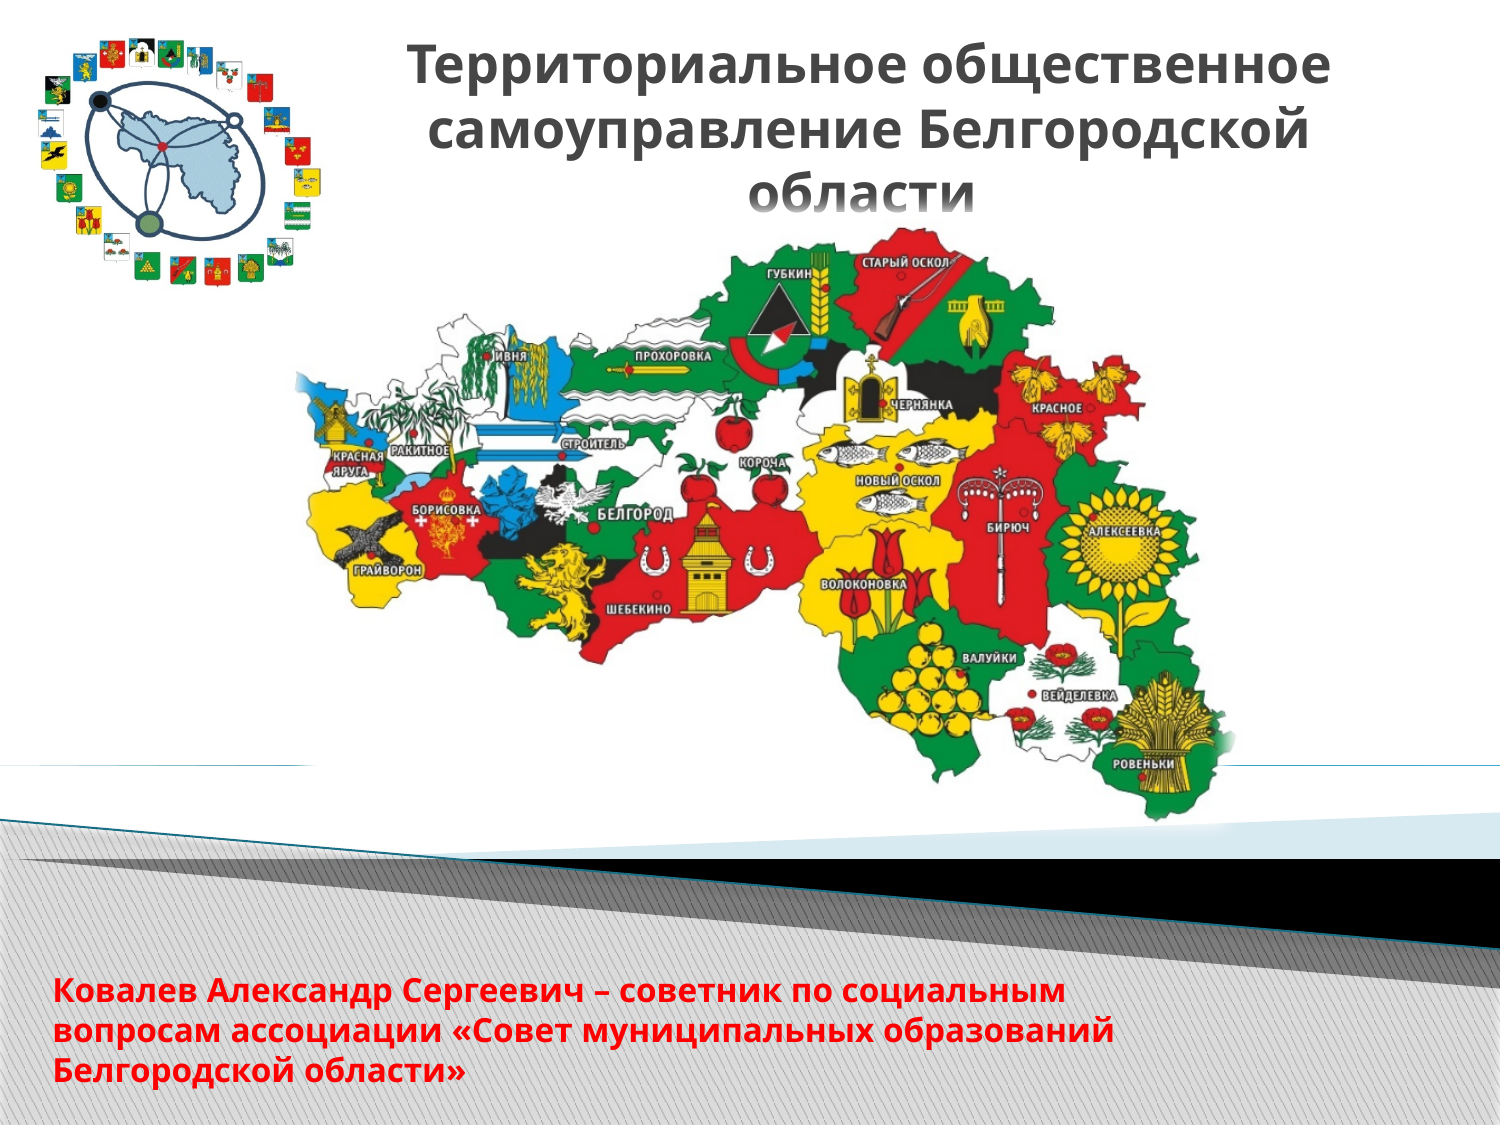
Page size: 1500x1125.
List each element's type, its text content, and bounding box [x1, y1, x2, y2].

picture [1145, 920, 1500, 989]
picture [5, 859, 754, 887]
text_box Ковалев Александр Сергеевич – советник по социальным вопросам ассоциации «Совет муниципальных образований Белгородской области» [37, 887, 1145, 1097]
title Территориальное общественное самоуправление Белгородской области [316, 21, 1424, 231]
picture [30, 28, 1244, 843]
